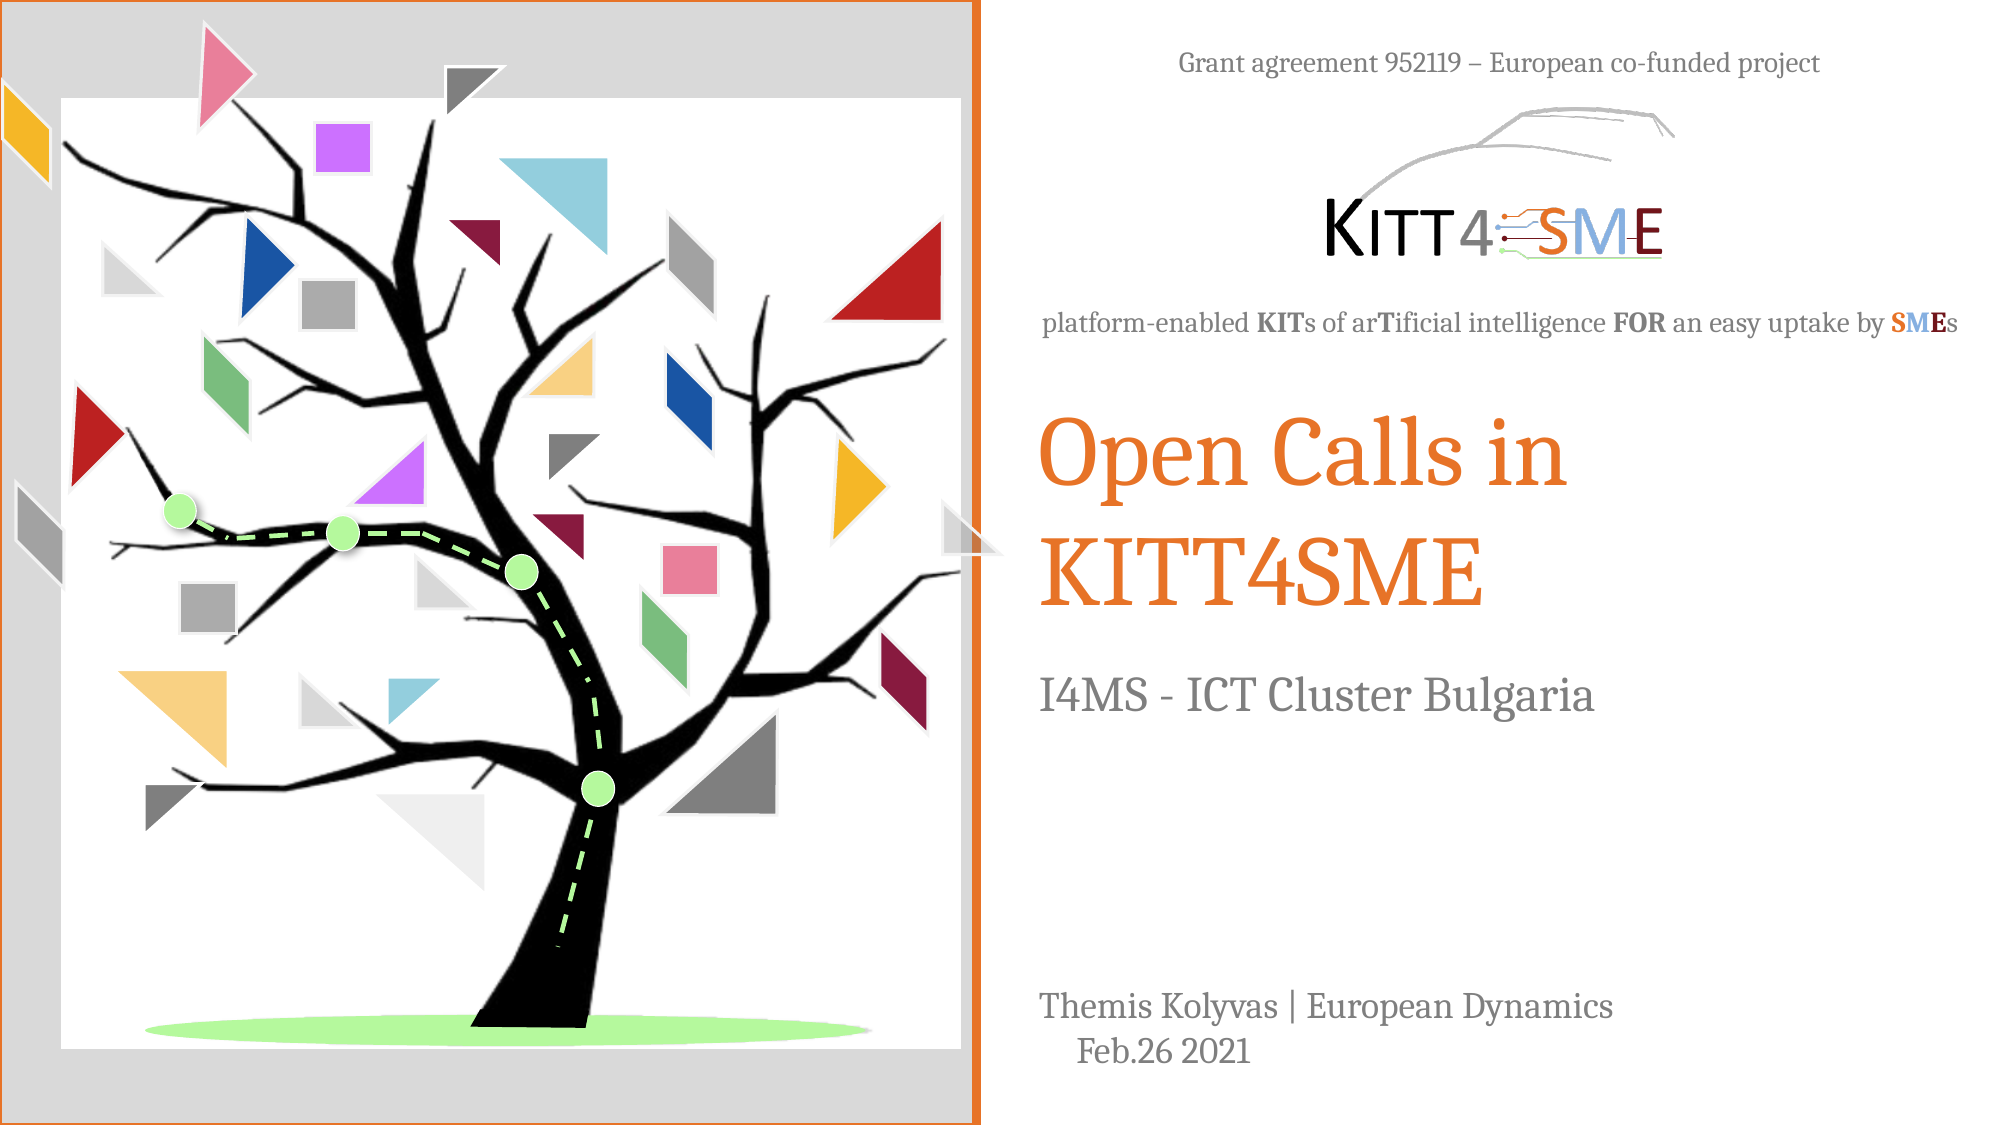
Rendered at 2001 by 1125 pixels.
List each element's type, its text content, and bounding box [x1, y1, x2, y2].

picture [1325, 107, 1675, 261]
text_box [6, 41, 1001, 1049]
title Open Calls in KITT4SME [1023, 500, 1831, 626]
text_box [0, 0, 972, 1125]
text_box Themis Kolyvas | European Dynamics Feb.26 2021 [1023, 974, 1831, 1033]
subtitle I4MS - ICT Cluster Bulgaria [1023, 653, 1831, 865]
